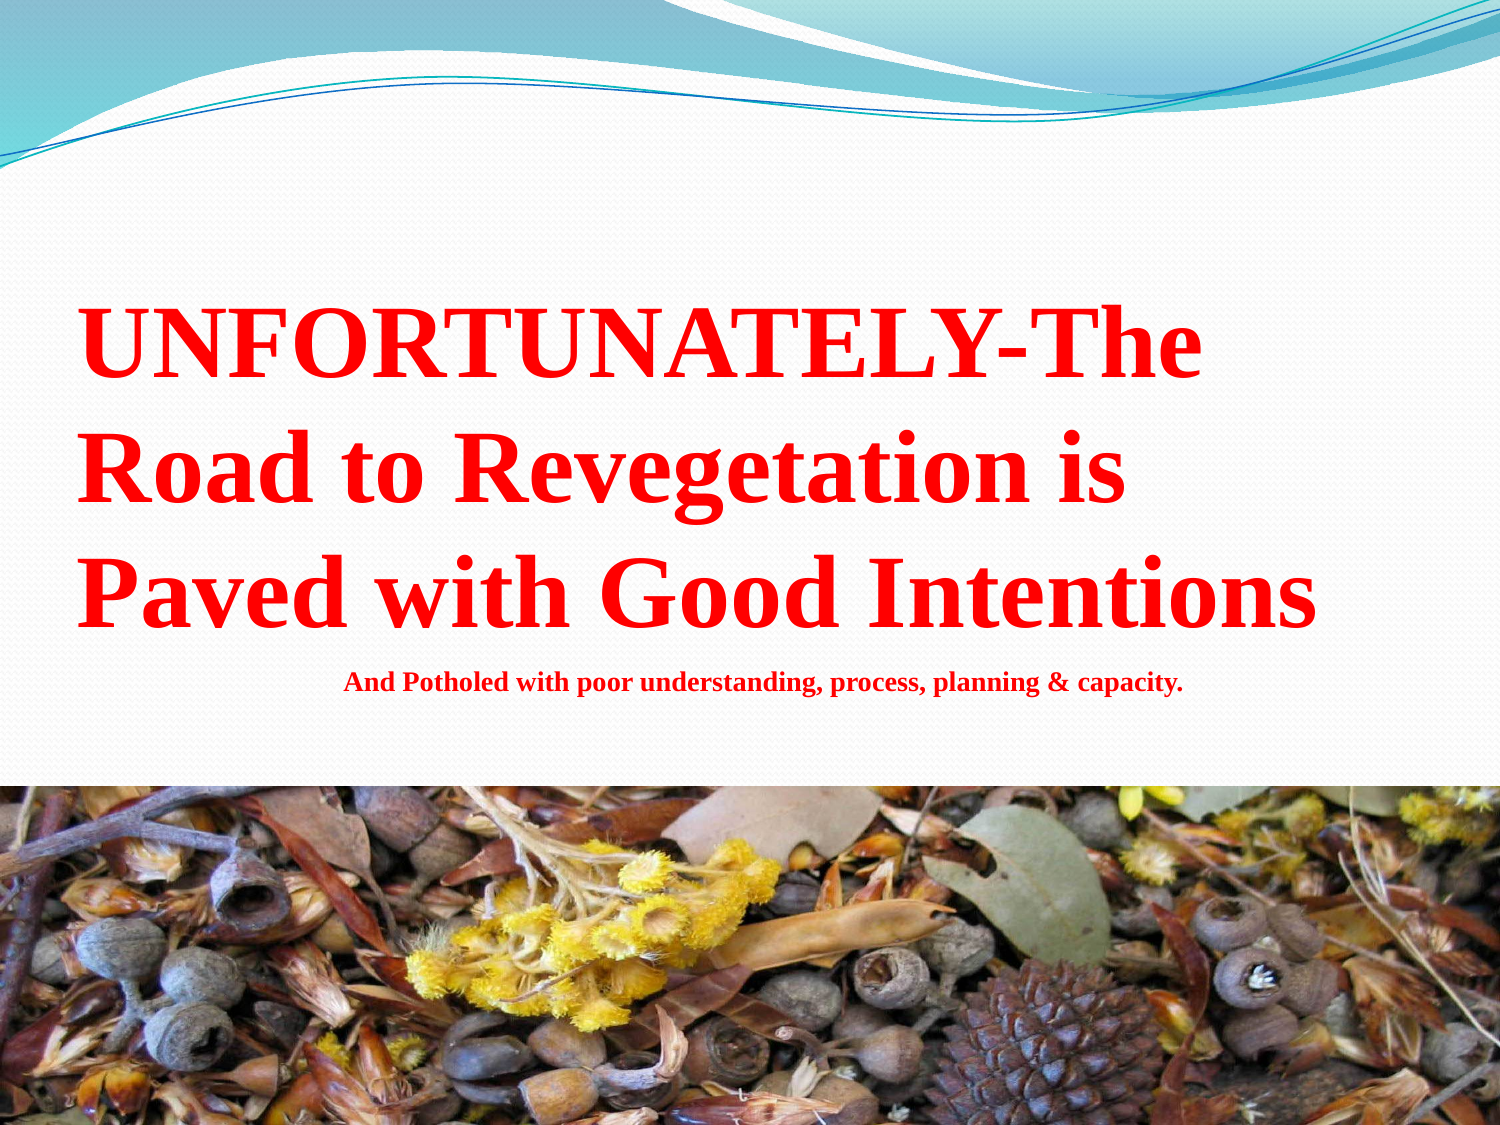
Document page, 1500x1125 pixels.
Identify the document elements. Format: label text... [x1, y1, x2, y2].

list And Potholed with poor understanding, process, planning & capacity. [88, 662, 1439, 705]
picture [0, 786, 1500, 1125]
title UNFORTUNATELY-The Road to Revegetation is Paved with Good Intentions [76, 101, 1427, 773]
